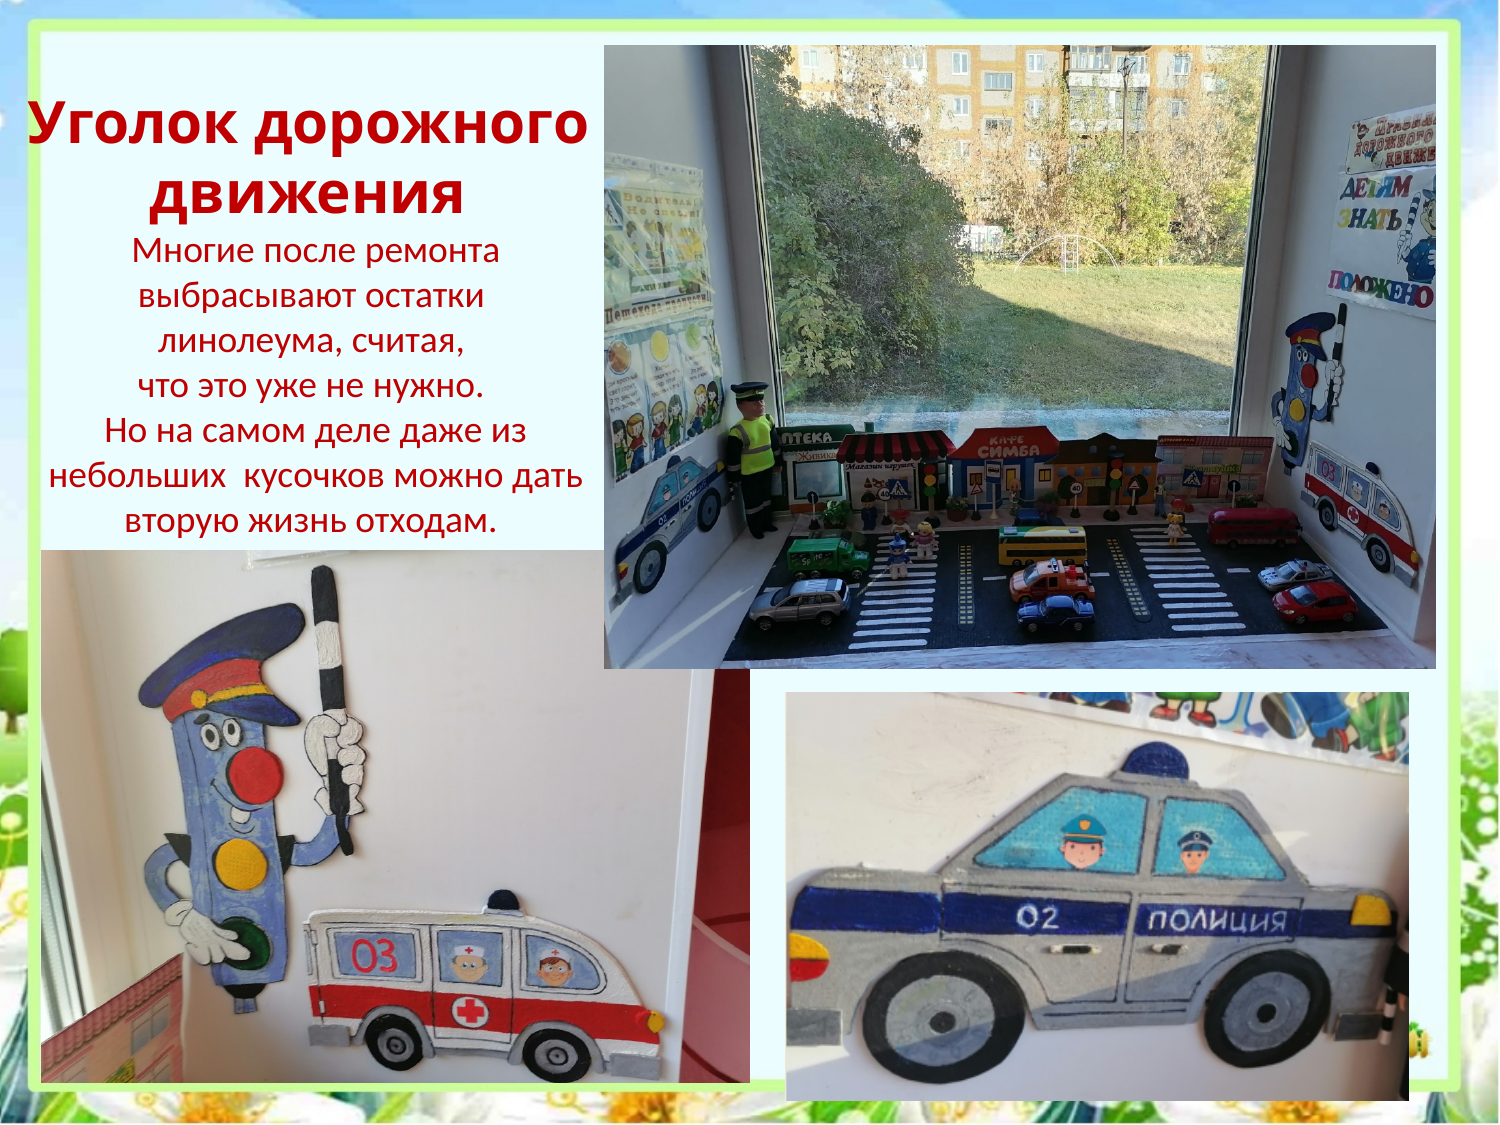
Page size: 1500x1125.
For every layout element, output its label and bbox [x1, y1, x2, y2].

picture [785, 692, 1410, 1101]
list [0, 0, 1500, 1125]
picture [41, 45, 1436, 1083]
